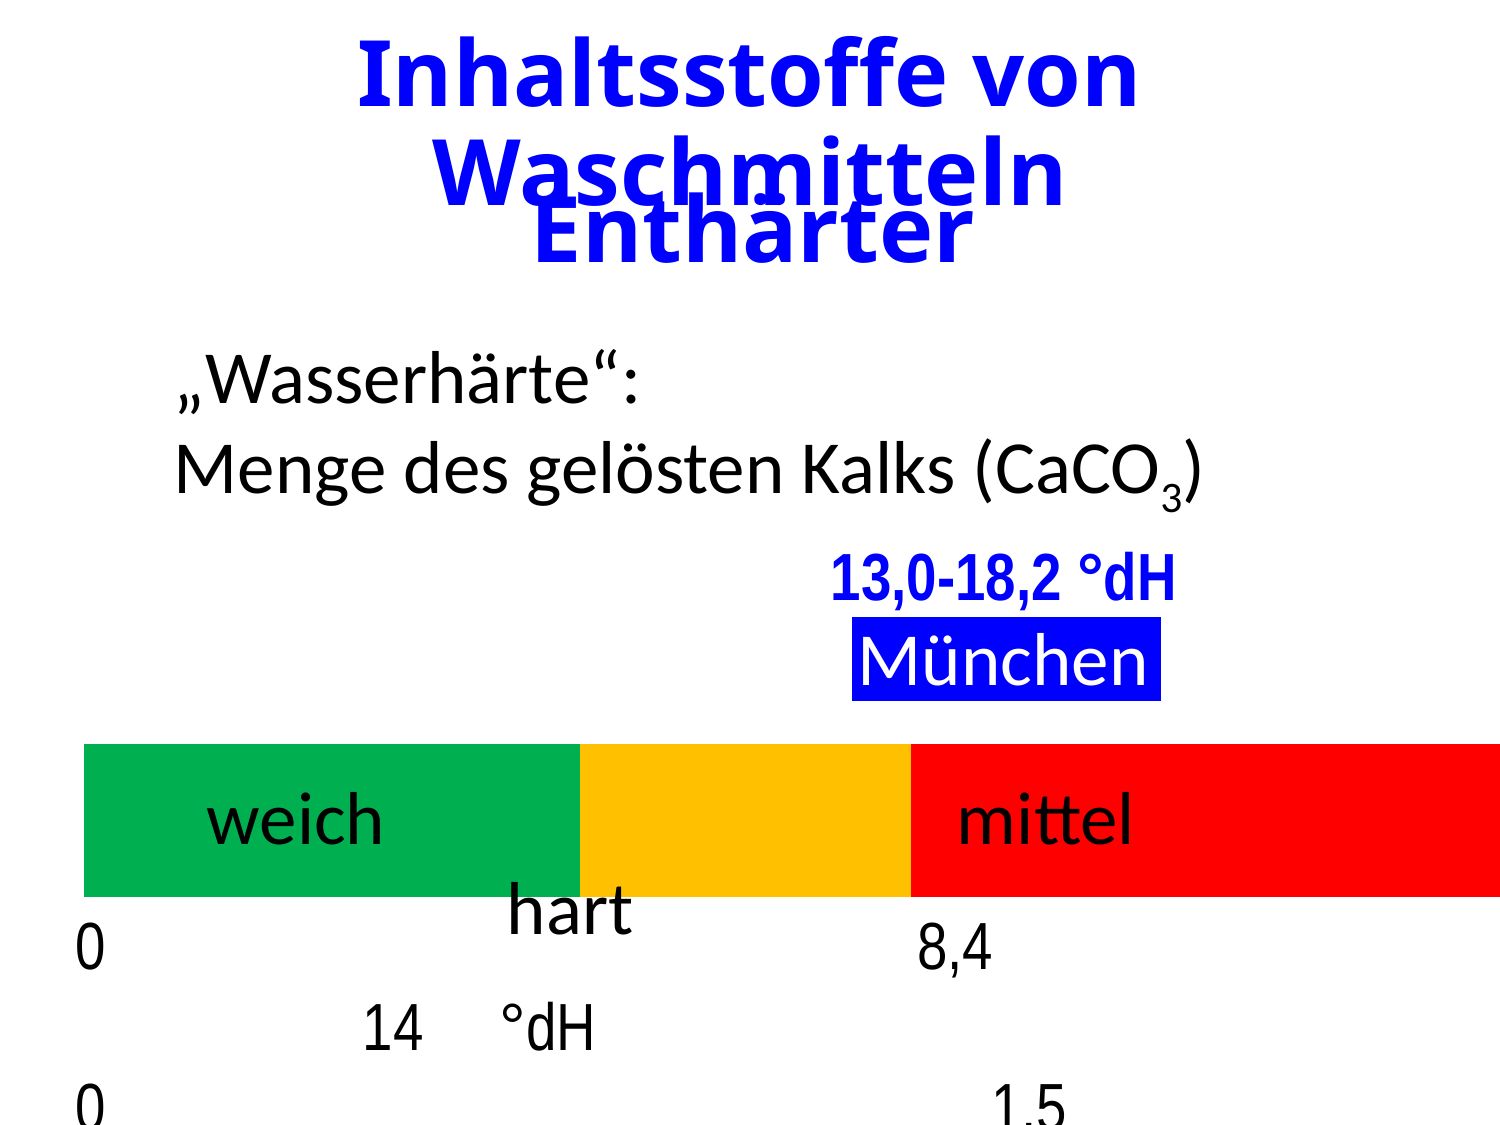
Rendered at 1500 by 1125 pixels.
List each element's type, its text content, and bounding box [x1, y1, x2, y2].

text_box München [842, 621, 1179, 708]
text_box weich mittel hart [192, 761, 1450, 957]
text_box [84, 744, 580, 895]
text_box „Wasserhärte“: Menge des gelösten Kalks (CaCO3) [159, 320, 1345, 619]
text_box [911, 744, 1500, 897]
text_box [580, 744, 911, 761]
text_box Enthärter [192, 163, 1315, 288]
title Inhaltsstoffe von Waschmitteln [103, 60, 1397, 192]
text_box 13,0-18,2 °dH [772, 526, 1236, 621]
text_box 0 8,4 14 °dH 0 1,5 2,5 mmol/L [61, 895, 1265, 1125]
